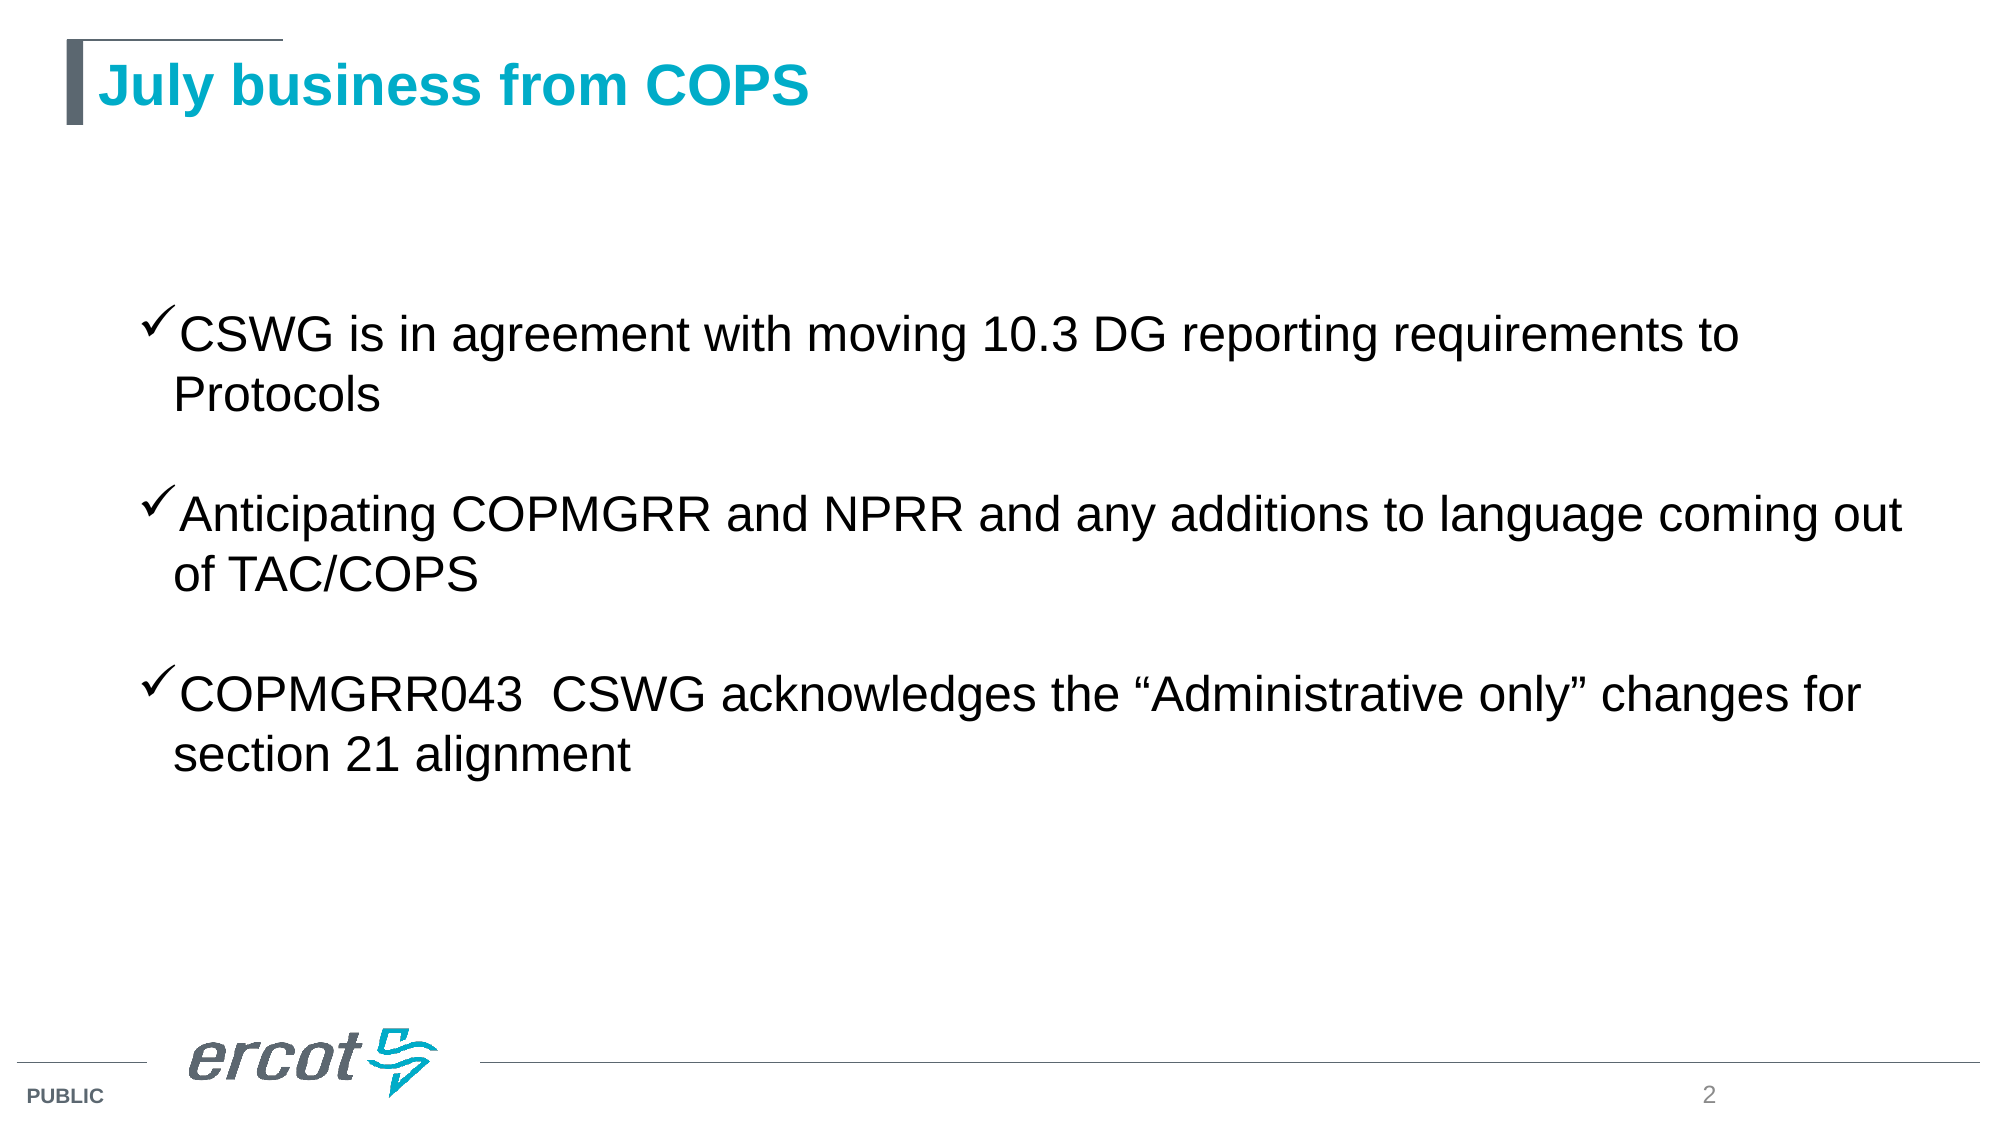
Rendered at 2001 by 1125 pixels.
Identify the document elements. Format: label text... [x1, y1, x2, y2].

title July business from COPS [83, 39, 1934, 228]
picture [183, 1024, 442, 1100]
text_box CSWG is in agreement with moving 10.3 DG reporting requirements to Protocols Anticipating COPMGRR and NPRR and any additions to language coming out of TAC/COPS COPMGRR043 CSWG acknowledges the “Administrative only” changes for section 21 alignment [83, 293, 1934, 834]
slide_number 2 [1687, 1076, 1725, 1112]
